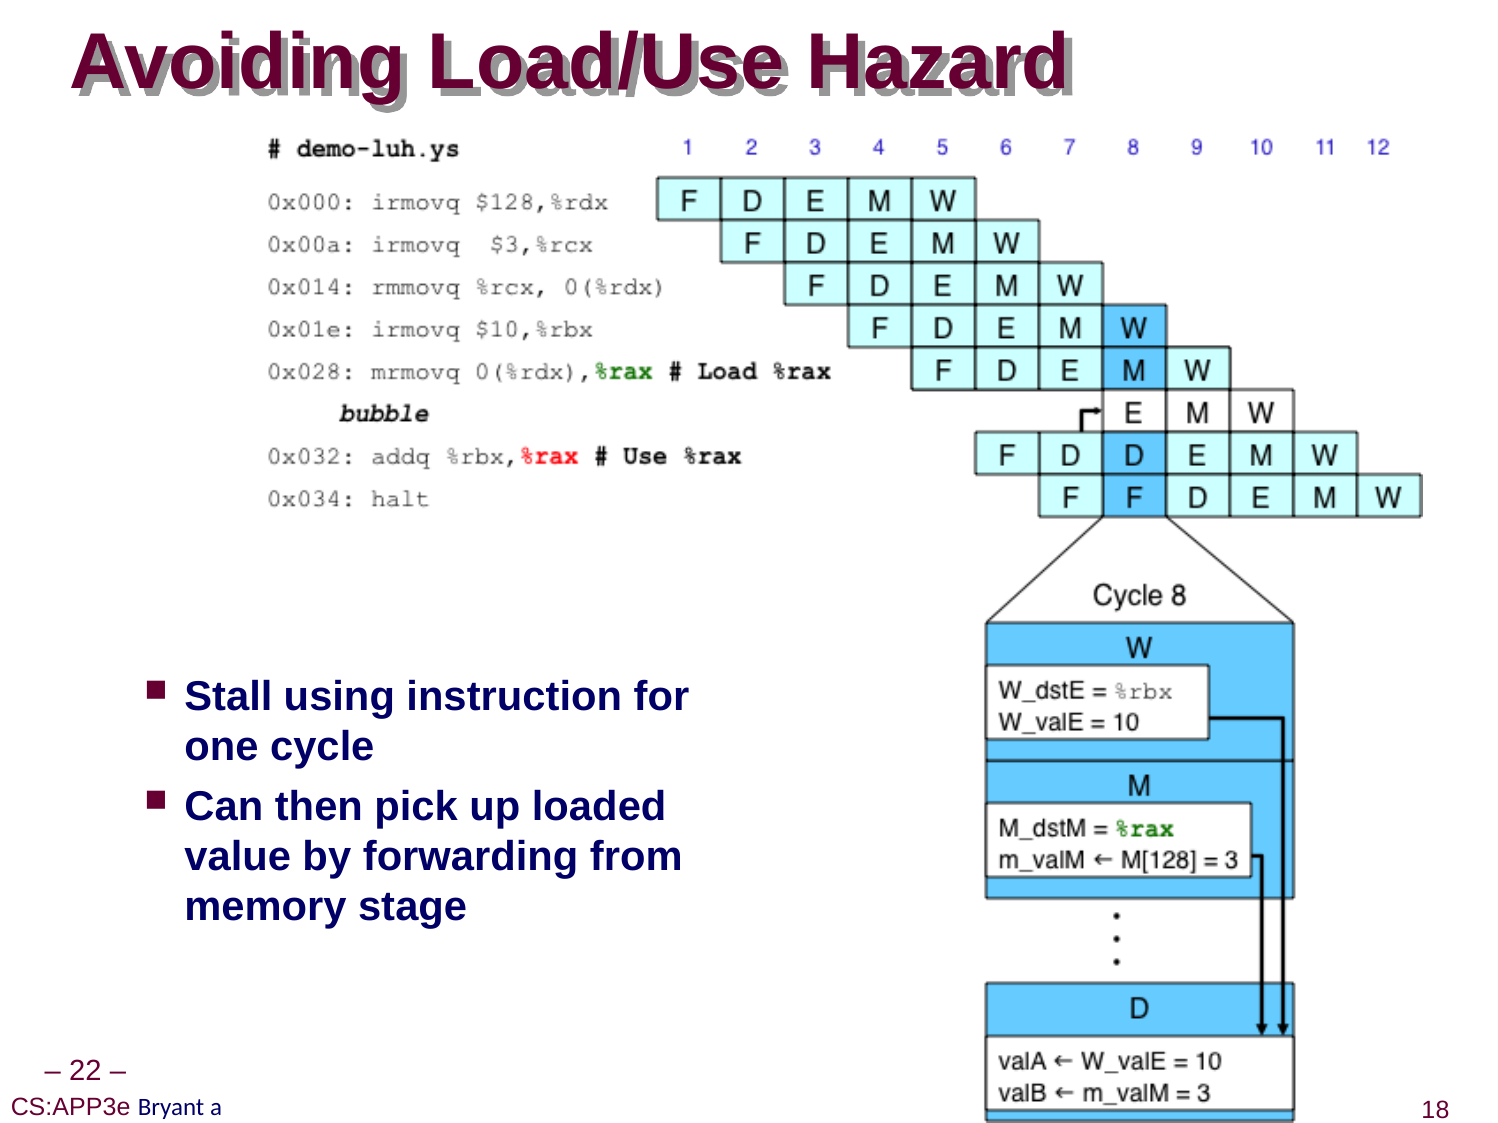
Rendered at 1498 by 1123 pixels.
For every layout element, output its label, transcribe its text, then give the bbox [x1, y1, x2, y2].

list Stall using instruction for one cycle Can then pick up loaded value by forwarding from memory stage [47, 661, 218, 1056]
picture [223, 125, 1423, 1123]
title Avoiding Load/Use Hazard [69, 0, 1498, 129]
